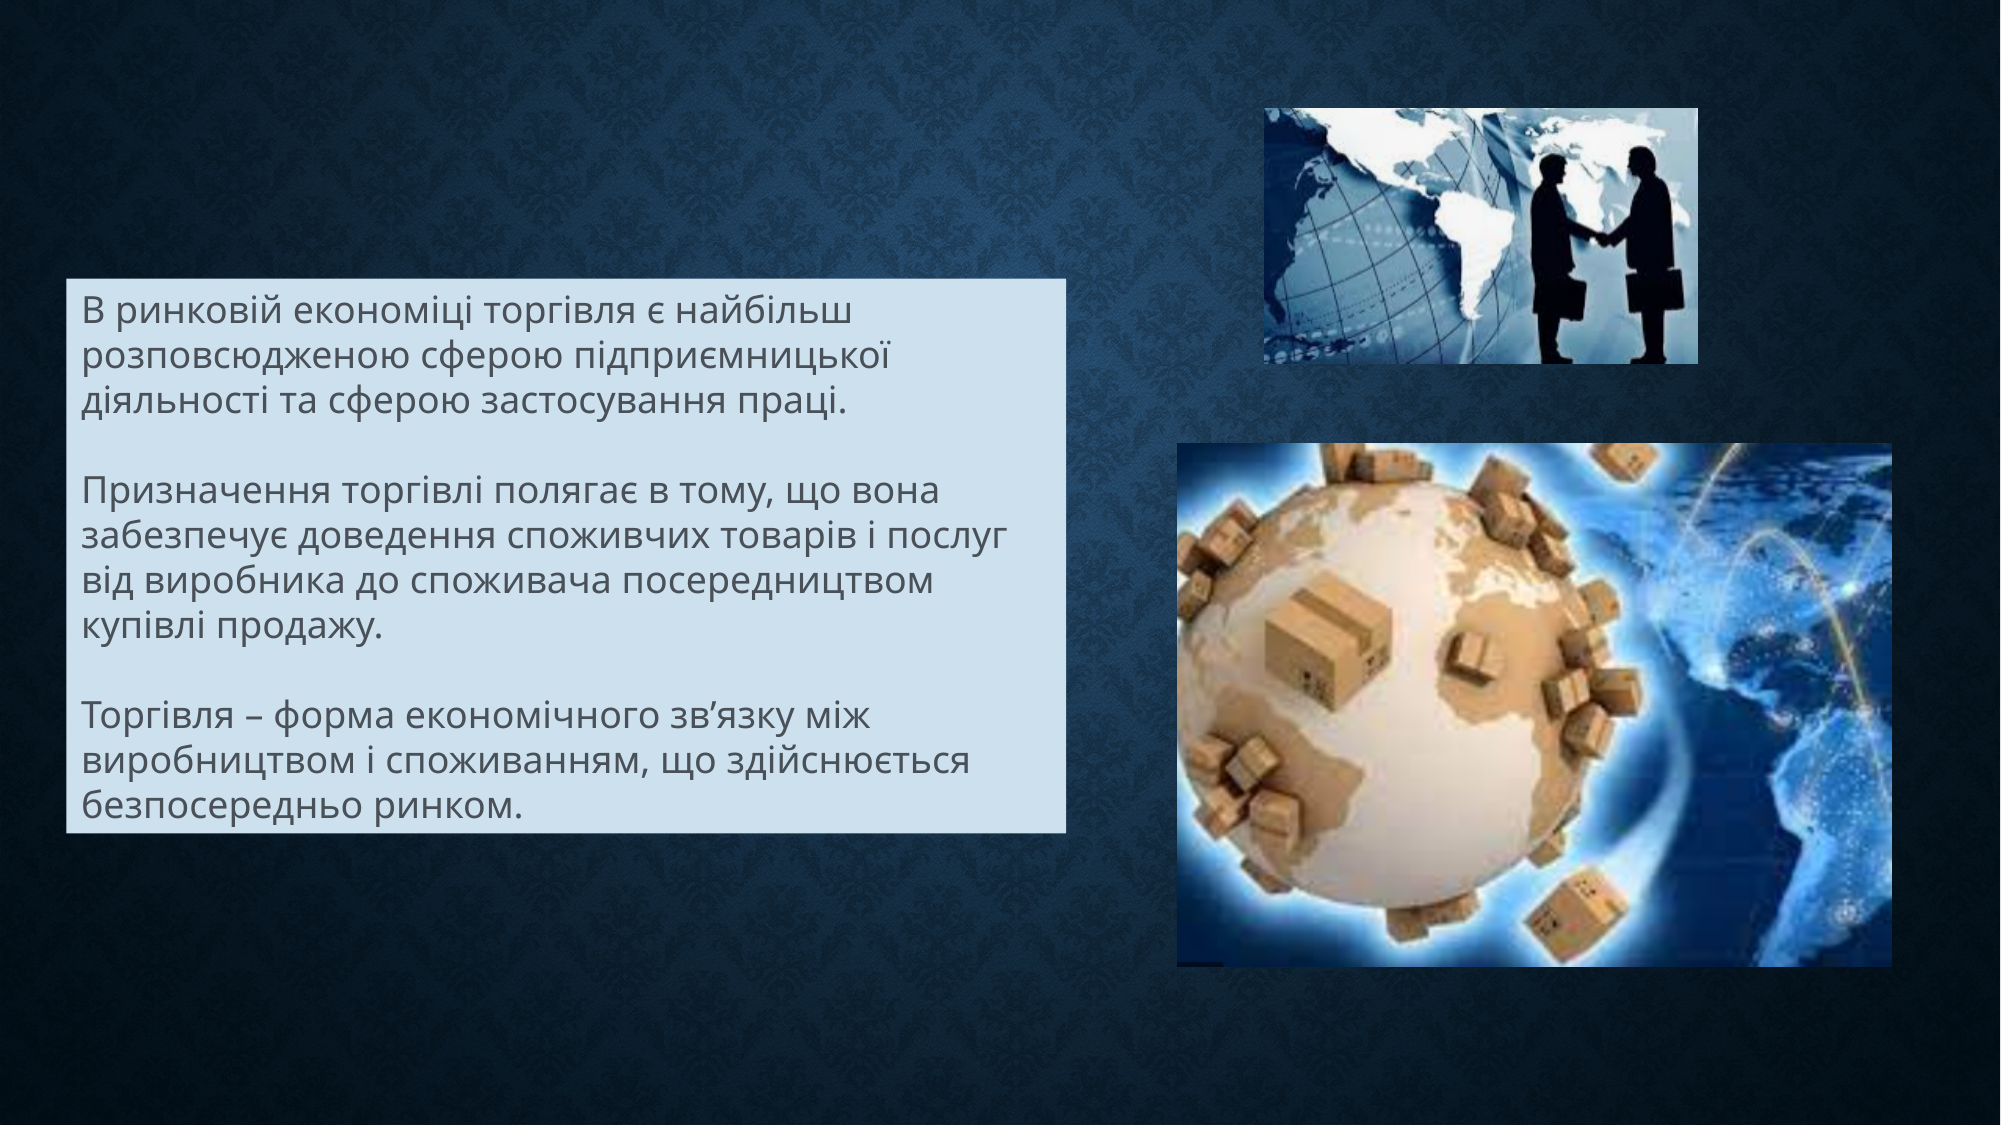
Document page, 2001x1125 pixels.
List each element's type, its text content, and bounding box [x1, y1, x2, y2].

picture [1264, 107, 1699, 364]
text_box В ринковій економіці торгівля є найбільш розповсюдженою сферою підприємницької діяльності та сферою застосування праці. Призначення торгівлі полягає в тому, що вона забезпечує доведення споживчих товарів і послуг від виробника до споживача посередництвом купівлі продажу. Торгівля – форма економічного зв’язку між виробництвом і споживанням, що здійснюється безпосередньо ринком. [66, 278, 1067, 834]
picture [1177, 442, 1893, 968]
